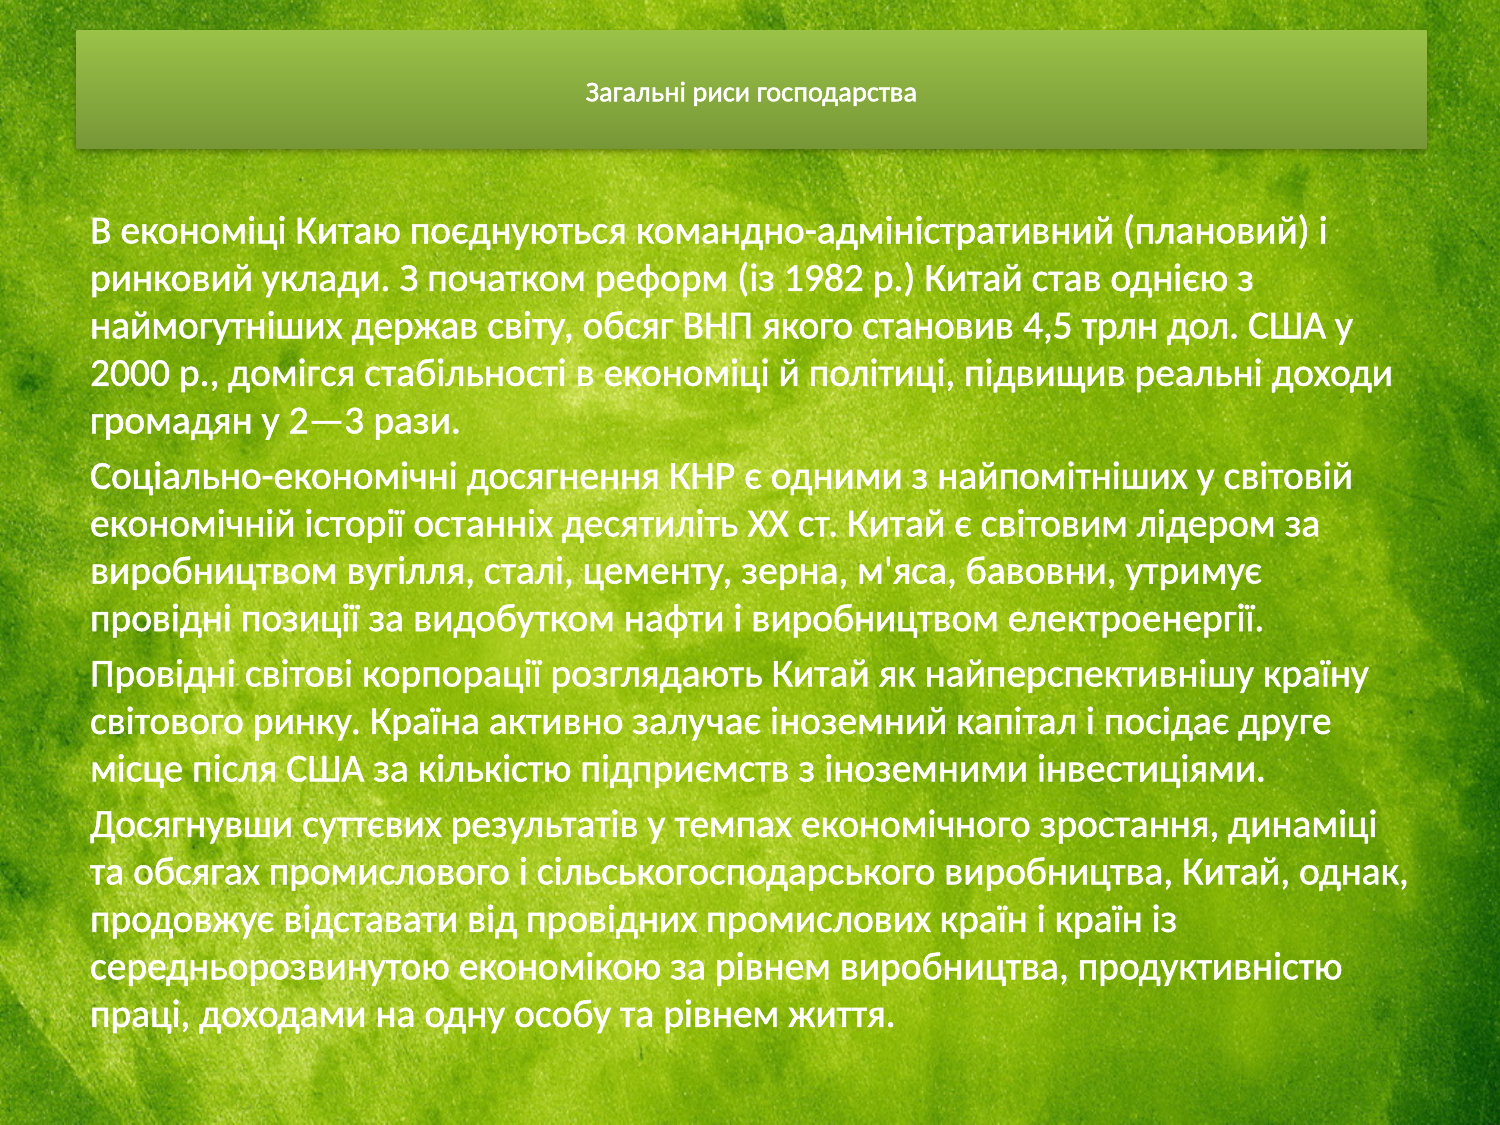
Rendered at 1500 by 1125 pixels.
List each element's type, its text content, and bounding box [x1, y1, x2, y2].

picture [0, 0, 1500, 1125]
title Загальні риси господарства [76, 30, 1427, 149]
list В економіці Китаю поєднуються командно-адміністративний (плановий) і ринковий уклади. З початком реформ (із 1982 р.) Китай став однією з наймогутніших держав світу, обсяг ВНП якого становив 4,5 трлн дол. США у 2000 р., домігся стабільності в економіці й політиці, підвищив реальні доходи громадян у 2—3 рази. Соціально-економічні досягнення КНР є одними з найпомітніших у світовій економічній історії останніх десятиліть XX ст. Китай є світовим лідером за виробництвом вугілля, сталі, цементу, зерна, м'яса, бавовни, утримує провідні позиції за видобутком нафти і виробництвом електроенергії. Провідні світові корпорації розглядають Китай як найперспективнішу країну світового ринку. Країна активно залучає іноземний капітал і посідає друге місце після США за кількістю підприємств з іноземними інвестиціями. Досягнувши суттєвих результатів у темпах економічного зростання, динаміці та обсягах промислового і сільськогосподарського виробництва, Китай, однак, продовжує відставати від провідних промислових країн і країн із середньорозвинутою економікою за рівнем виробництва, продуктивністю праці, доходами на одну особу та рівнем життя. [75, 196, 1425, 1125]
